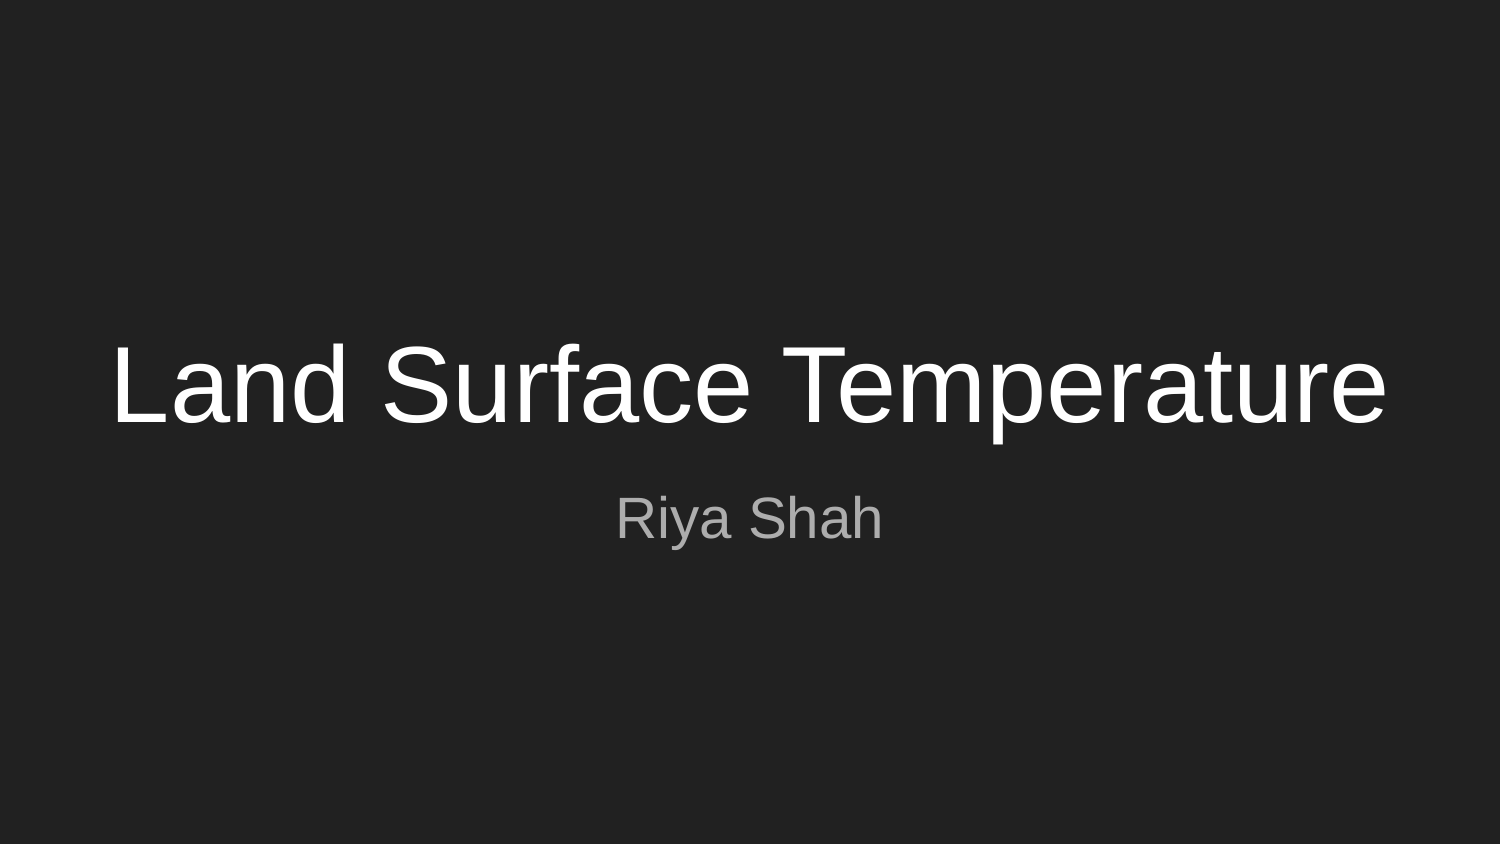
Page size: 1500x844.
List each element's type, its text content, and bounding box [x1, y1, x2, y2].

title Land Surface Temperature [51, 122, 1449, 459]
subtitle Riya Shah [51, 464, 1449, 595]
